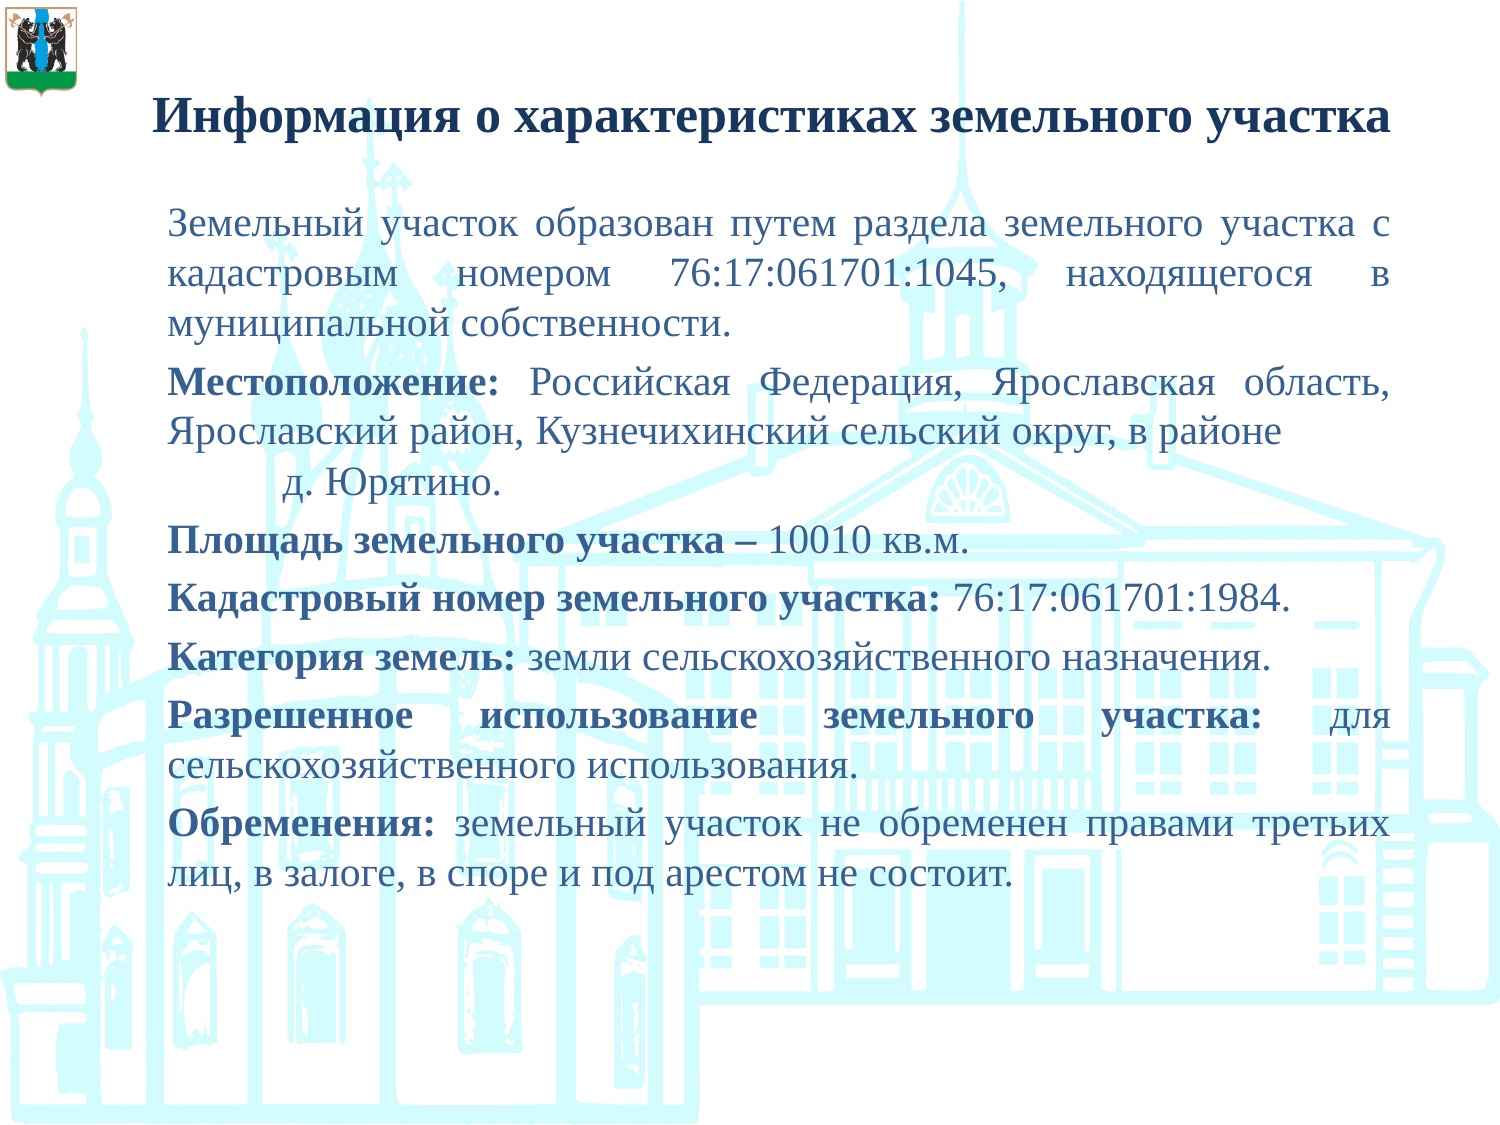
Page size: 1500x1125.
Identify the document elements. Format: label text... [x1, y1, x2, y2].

subtitle Земельный участок образован путем раздела земельного участка с кадастровым номером 76:17:061701:1045, находящегося в муниципальной собственности. Местоположение: Российская Федерация, Ярославская область, Ярославский район, Кузнечихинский сельский округ, в районе д. Юрятино. Площадь земельного участка – 10010 кв.м. Кадастровый номер земельного участка: 76:17:061701:1984. Категория земель: земли сельскохозяйственного назначения. Разрешенное использование земельного участка: для сельскохозяйственного использования. Обременения: земельный участок не обременен правами третьих лиц, в залоге, в споре и под арестом не состоит. [152, 187, 1407, 961]
title Информация о характеристиках земельного участка [117, 58, 1428, 164]
picture [5, 7, 77, 97]
